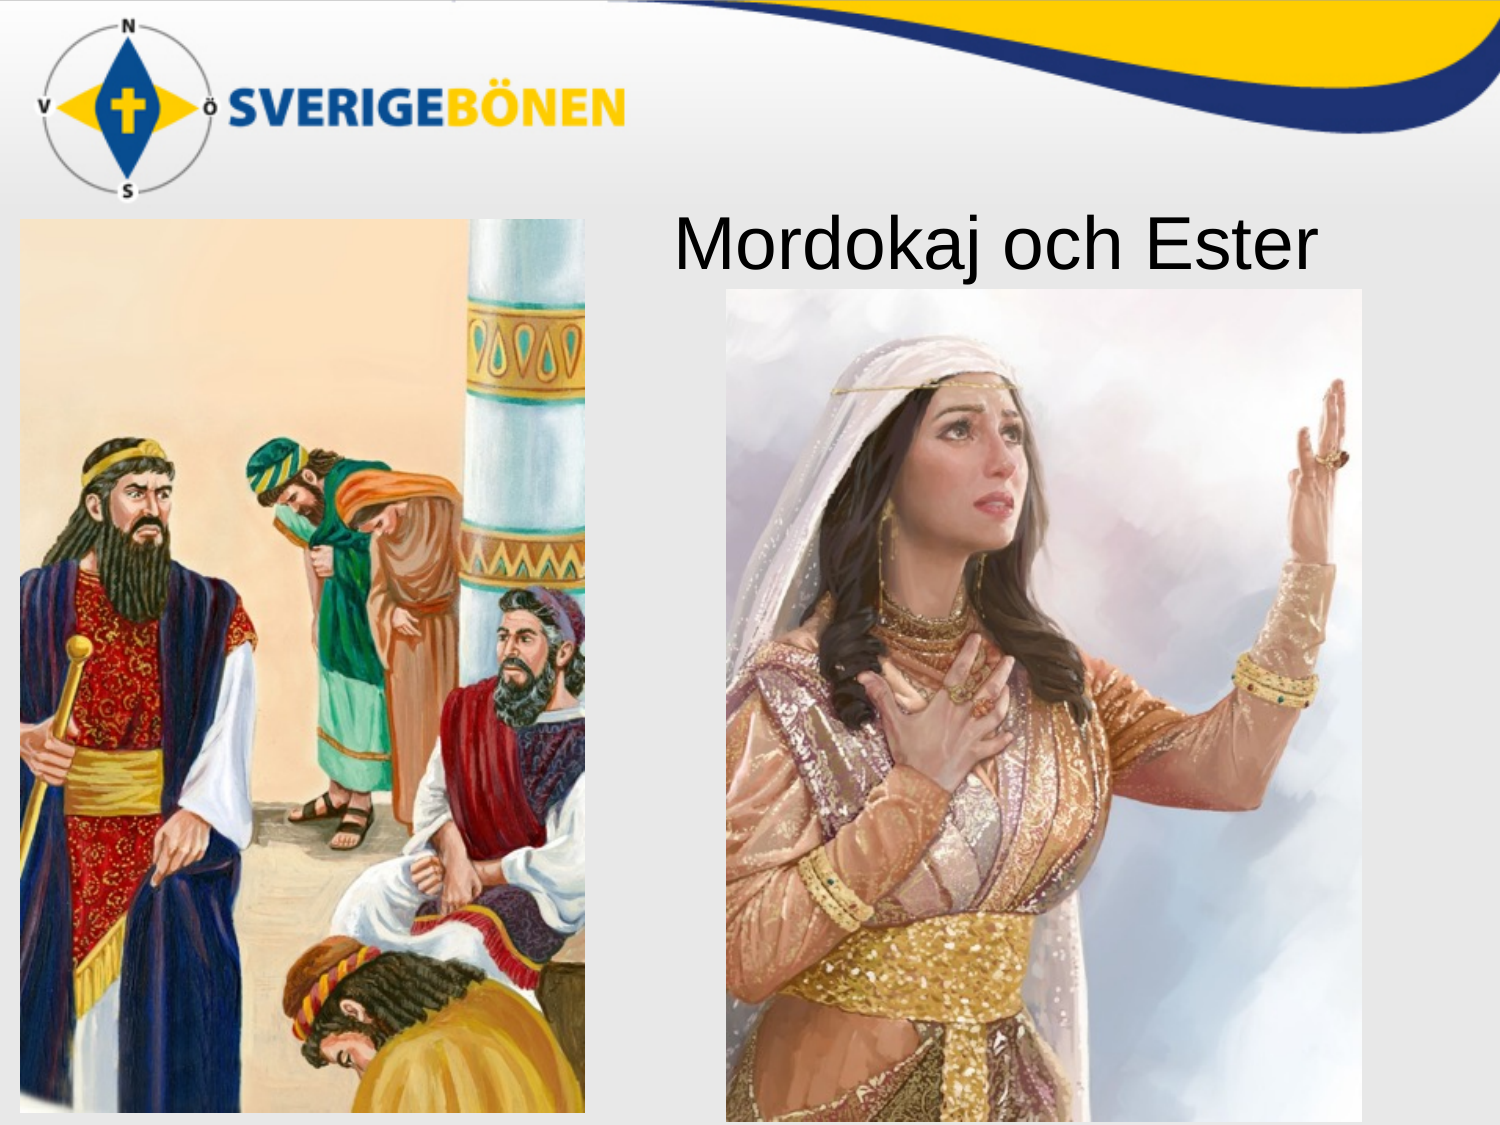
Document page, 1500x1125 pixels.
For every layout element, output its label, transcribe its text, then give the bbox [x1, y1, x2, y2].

text_box Mordokaj och Ester [658, 186, 1335, 292]
picture [0, 0, 1500, 1125]
title [17, 776, 721, 1125]
